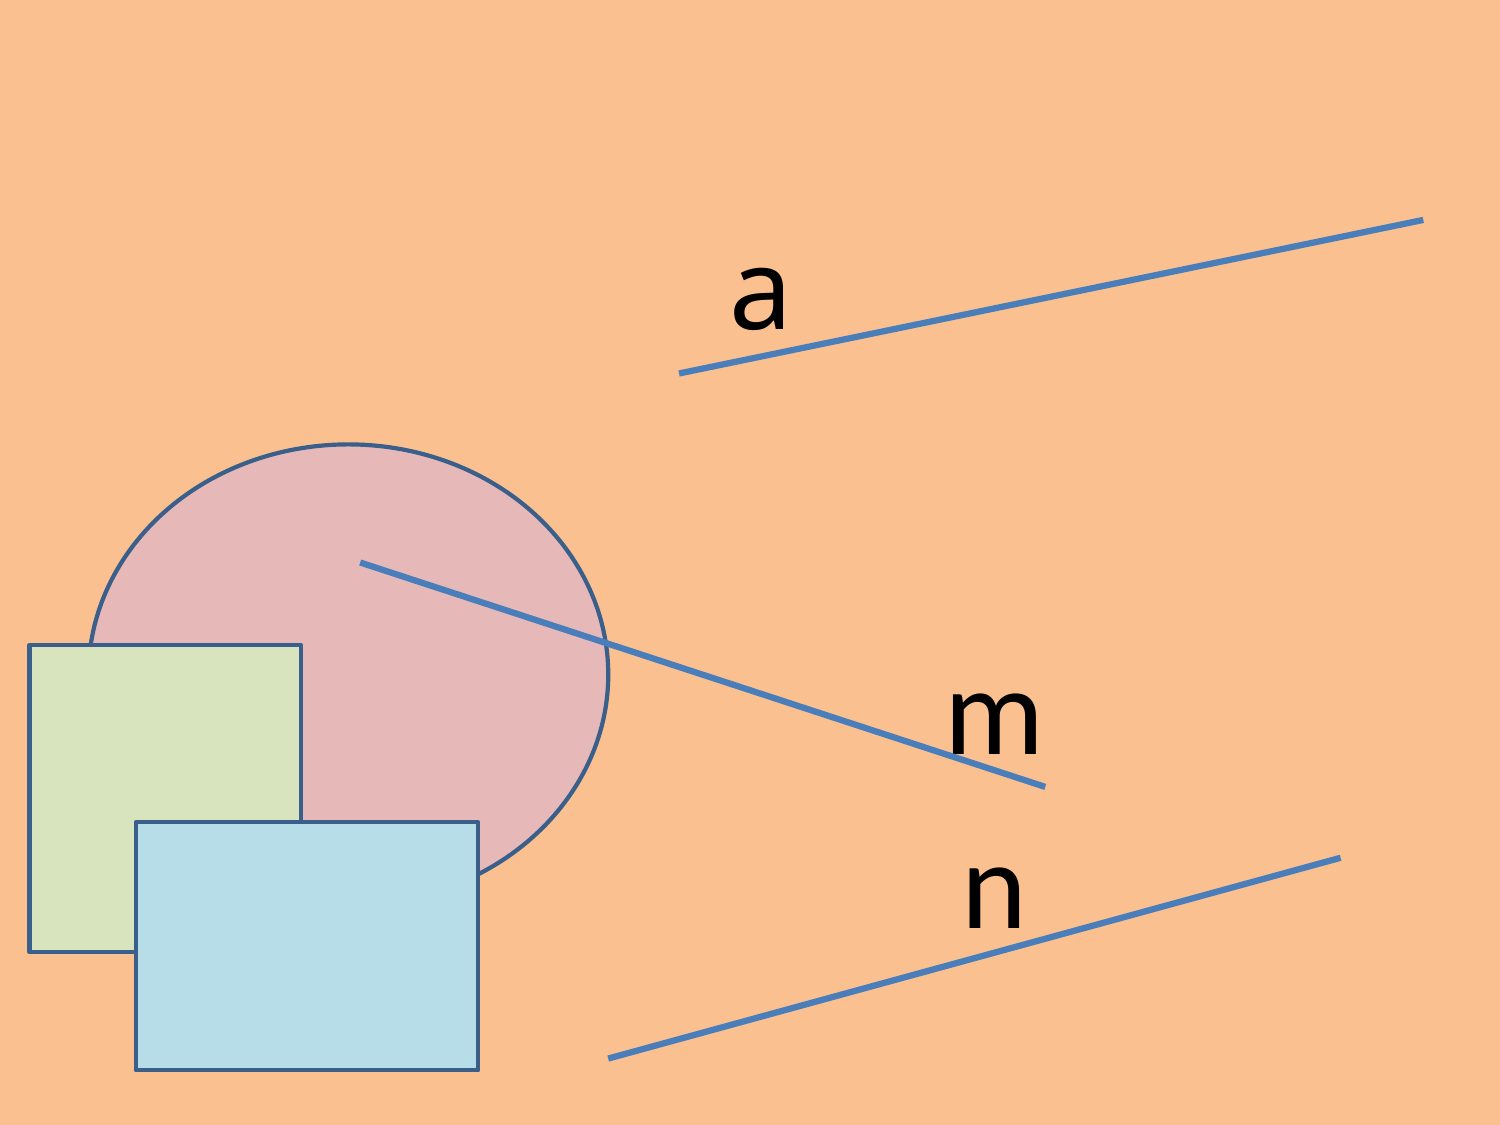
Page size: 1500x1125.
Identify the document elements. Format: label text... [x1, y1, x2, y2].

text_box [608, 857, 1341, 1059]
text_box [27, 643, 303, 954]
text_box [88, 492, 577, 876]
subtitle m n [620, 621, 1370, 909]
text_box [359, 562, 1046, 788]
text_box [678, 219, 1424, 374]
title а [123, 78, 1399, 492]
text_box [134, 820, 480, 1072]
